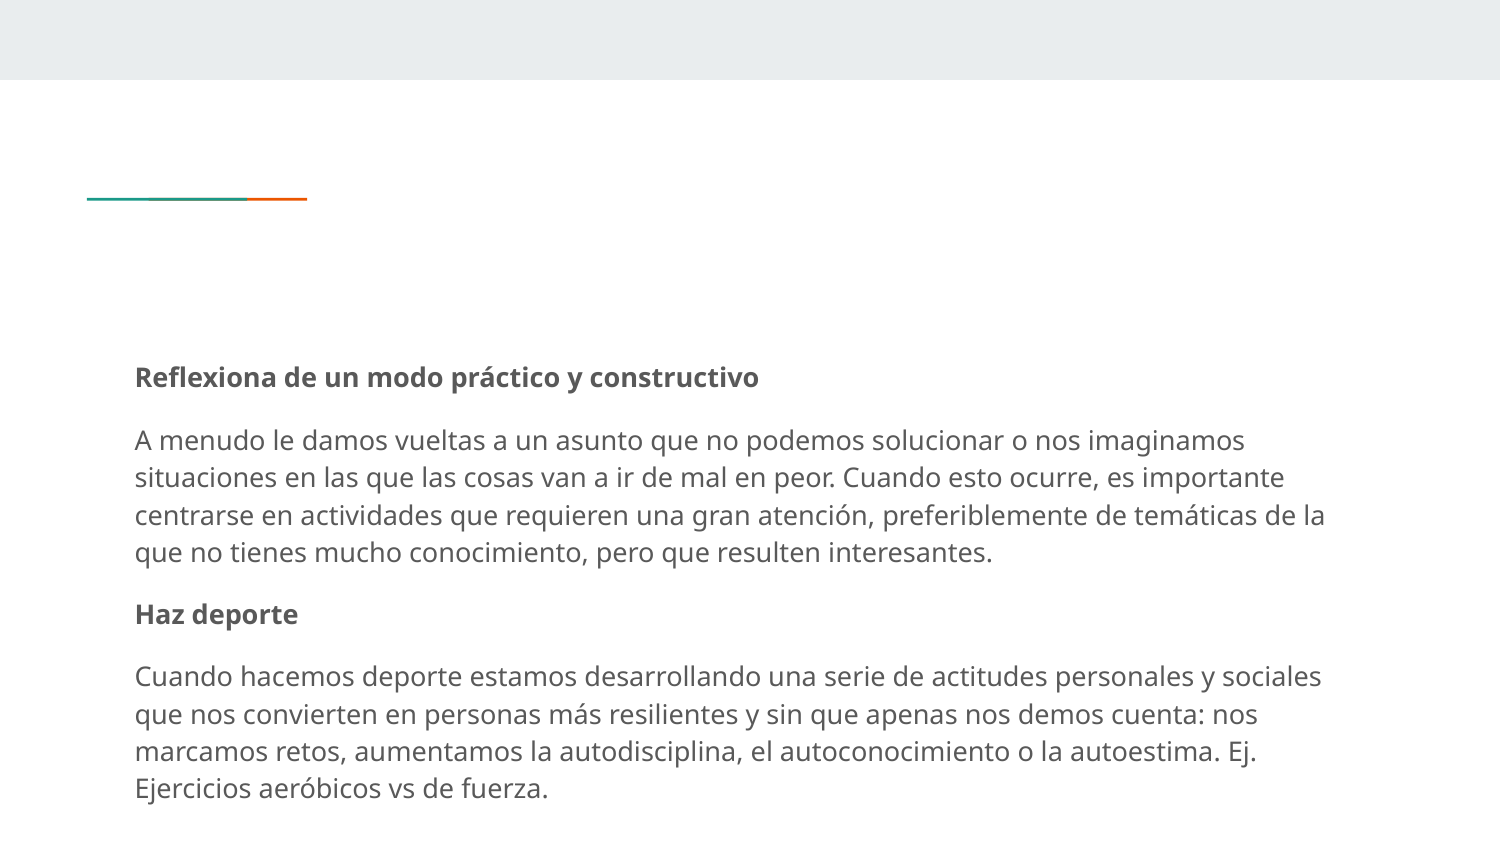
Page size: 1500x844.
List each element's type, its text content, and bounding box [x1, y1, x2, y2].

list Reflexiona de un modo práctico y constructivo A menudo le damos vueltas a un asunto que no podemos solucionar o nos imaginamos situaciones en las que las cosas van a ir de mal en peor. Cuando esto ocurre, es importante centrarse en actividades que requieren una gran atención, preferiblemente de temáticas de la que no tienes mucho conocimiento, pero que resulten interesantes. Haz deporte Cuando hacemos deporte estamos desarrollando una serie de actitudes personales y sociales que nos convierten en personas más resilientes y sin que apenas nos demos cuenta: nos marcamos retos, aumentamos la autodisciplina, el autoconocimiento o la autoestima. Ej. Ejercicios aeróbicos vs de fuerza. [119, 341, 1381, 779]
